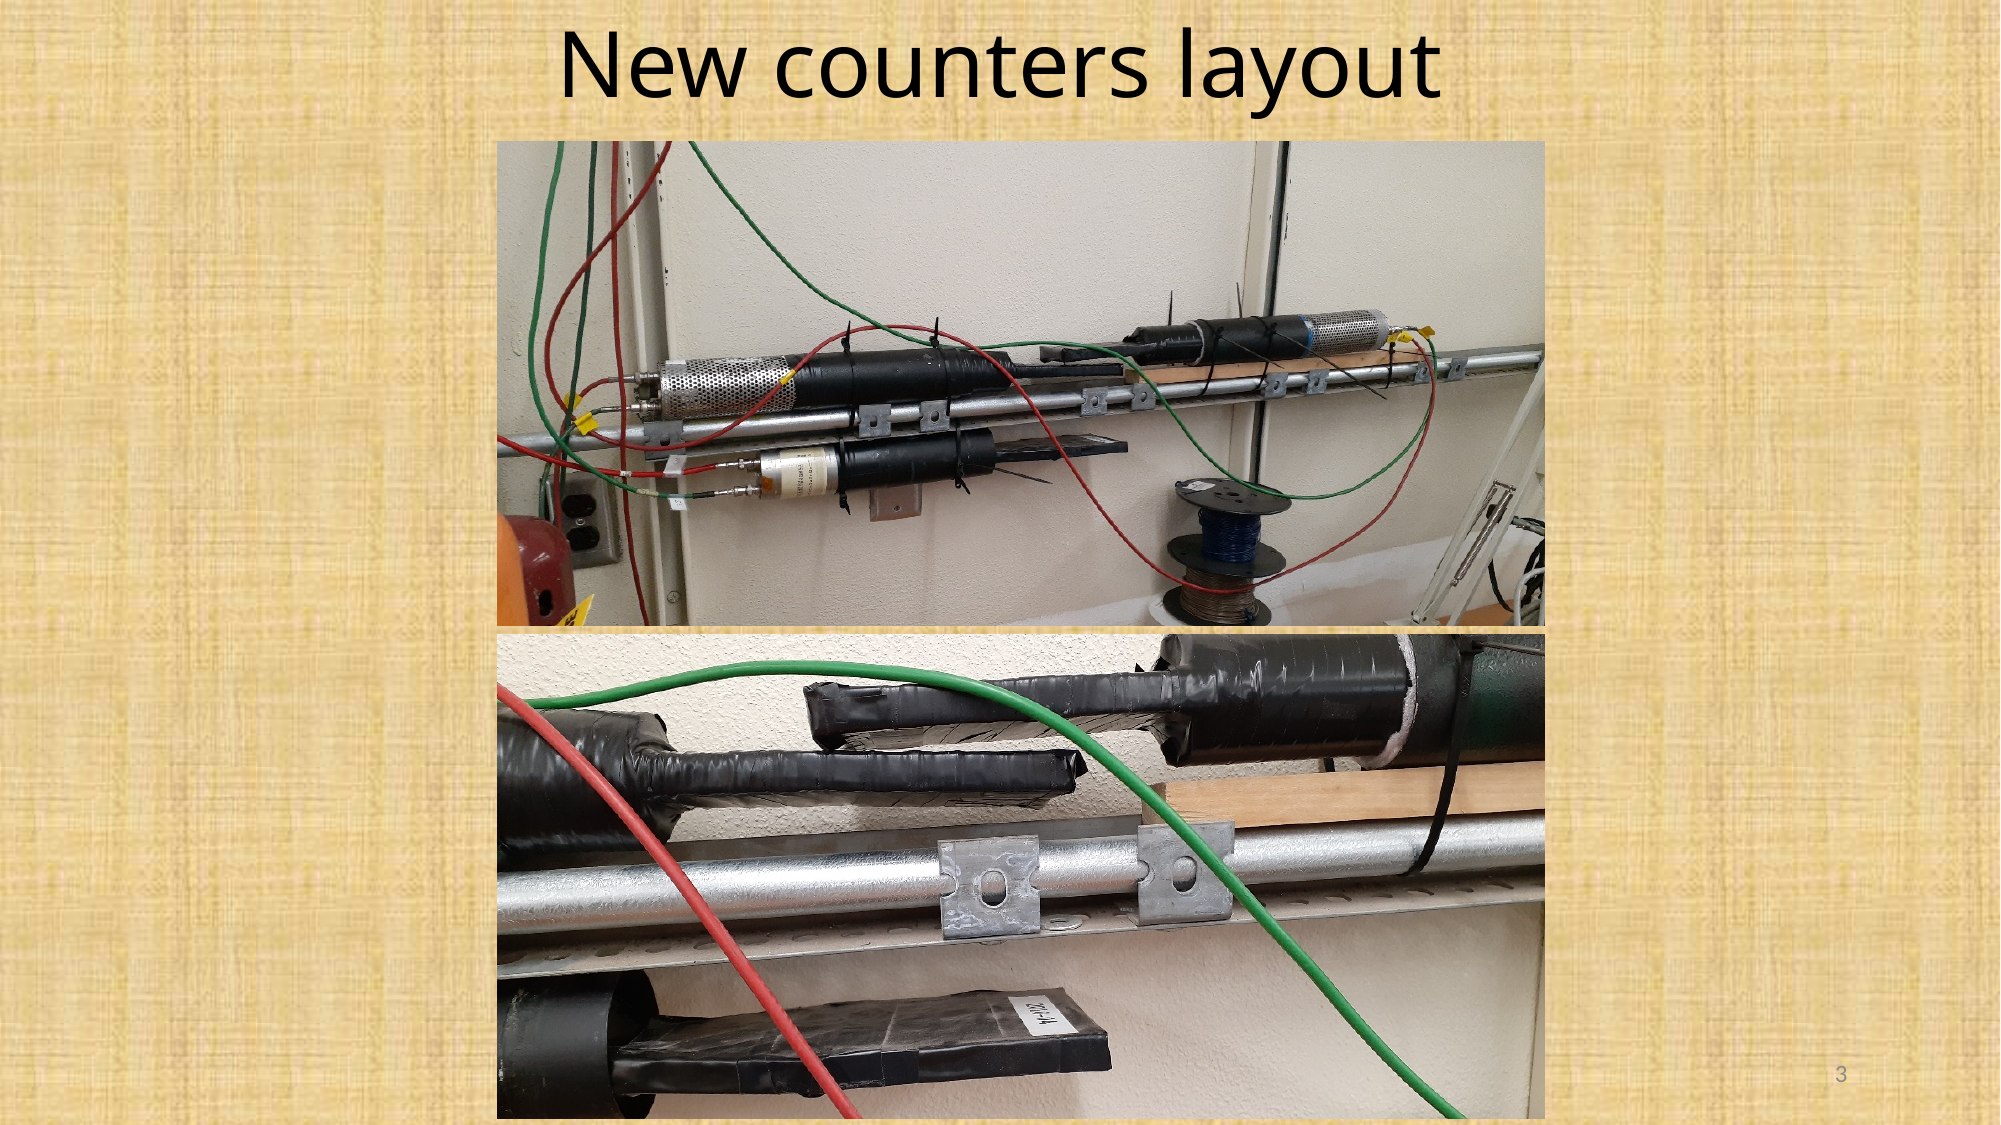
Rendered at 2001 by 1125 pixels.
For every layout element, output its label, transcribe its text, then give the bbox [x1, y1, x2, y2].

slide_number 3 [1545, 1042, 1863, 1103]
title New counters layout [137, 1, 1863, 135]
picture [0, 0, 2001, 1125]
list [497, 634, 1545, 1119]
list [497, 141, 1545, 626]
